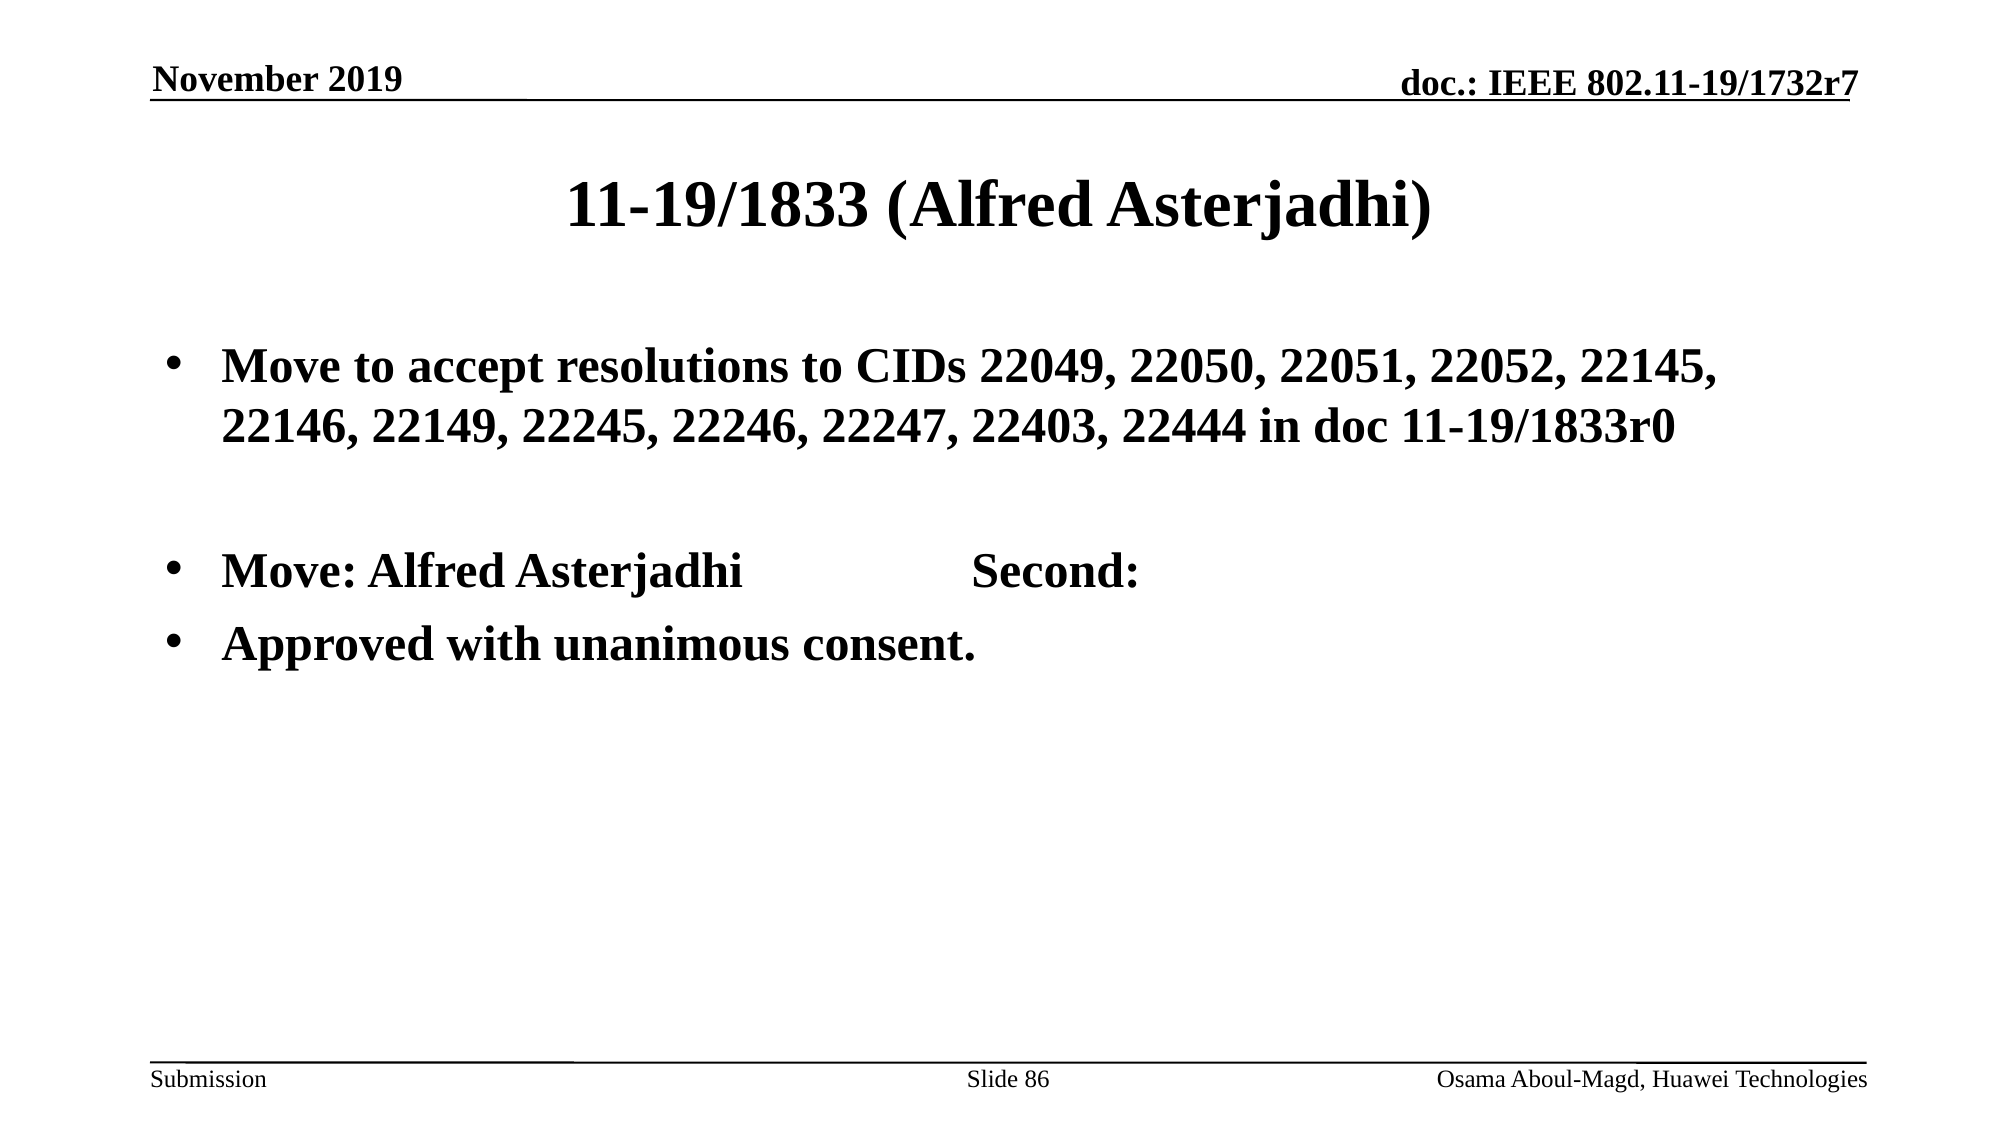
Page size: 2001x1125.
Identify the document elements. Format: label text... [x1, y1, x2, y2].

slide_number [152, 54, 563, 100]
footer Osama Aboul-Magd, Huawei Technologies [1171, 1061, 1869, 1093]
slide_number Slide 86 [950, 1061, 1067, 1123]
list Move to accept resolutions to CIDs 22049, 22050, 22051, 22052, 22145, 22146, 22149, 22245, 22246, 22247, 22403, 22444 in doc 11-19/1833r0 Move: Alfred Asterjadhi Second: Approved with unanimous consent. [149, 324, 1850, 1000]
title 11-19/1833 (Alfred Asterjadhi) [149, 112, 1850, 288]
